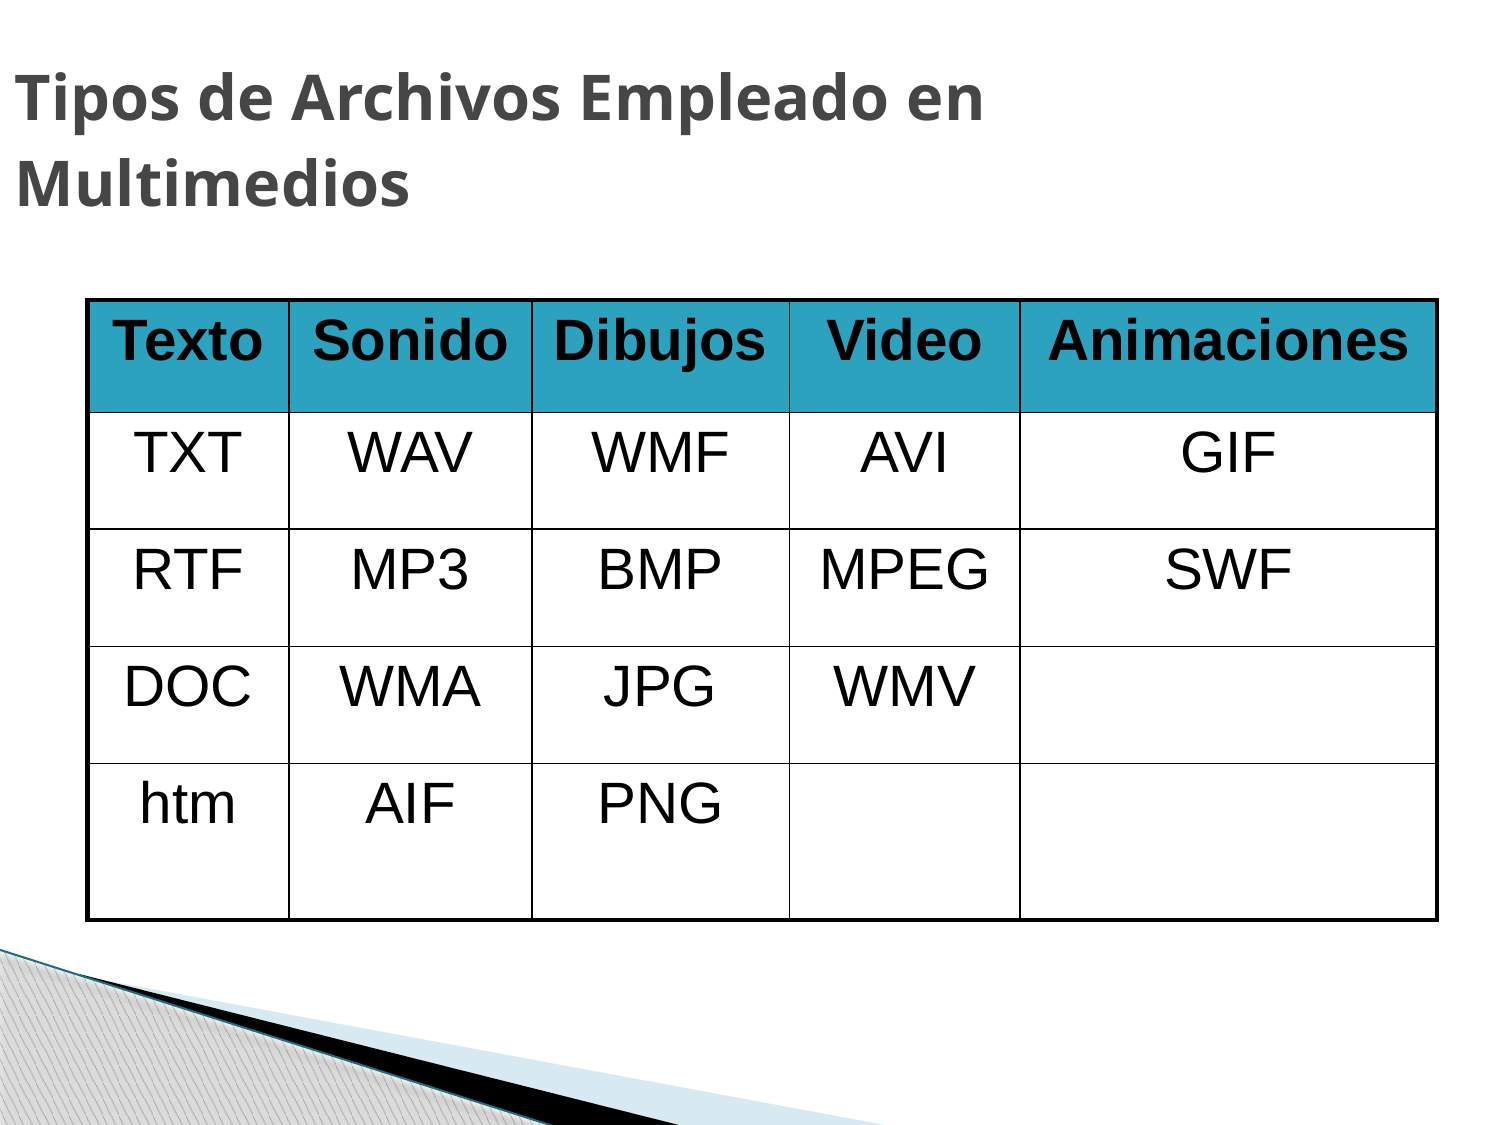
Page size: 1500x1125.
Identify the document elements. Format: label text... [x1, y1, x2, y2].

table_cell JPG [533, 647, 789, 763]
table_cell [790, 764, 1019, 918]
table_cell TXT [90, 413, 288, 528]
table_cell PNG [533, 764, 789, 918]
table_cell WMV [790, 647, 1019, 763]
table_cell BMP [533, 530, 789, 646]
table_header Video [790, 302, 1019, 412]
table_cell GIF [1021, 413, 1435, 528]
title Tipos de Archivos Empleado en Multimedios [0, 45, 1350, 233]
table_header Dibujos [533, 302, 789, 412]
table_cell WMA [290, 647, 531, 763]
table_cell SWF [1021, 530, 1435, 646]
table_cell [1021, 764, 1435, 918]
table_cell MPEG [790, 530, 1019, 646]
table_cell [1021, 647, 1435, 763]
table_header Sonido [290, 302, 531, 412]
table_cell AIF [290, 764, 531, 918]
table_cell htm [90, 764, 288, 918]
table_cell WAV [290, 413, 531, 528]
table_cell RTF [90, 530, 288, 646]
table_cell AVI [790, 413, 1019, 528]
table_cell MP3 [290, 530, 531, 646]
table_cell DOC [90, 647, 288, 763]
table_header Animaciones [1021, 302, 1435, 412]
table_header Texto [90, 302, 288, 412]
table_cell WMF [533, 413, 789, 528]
